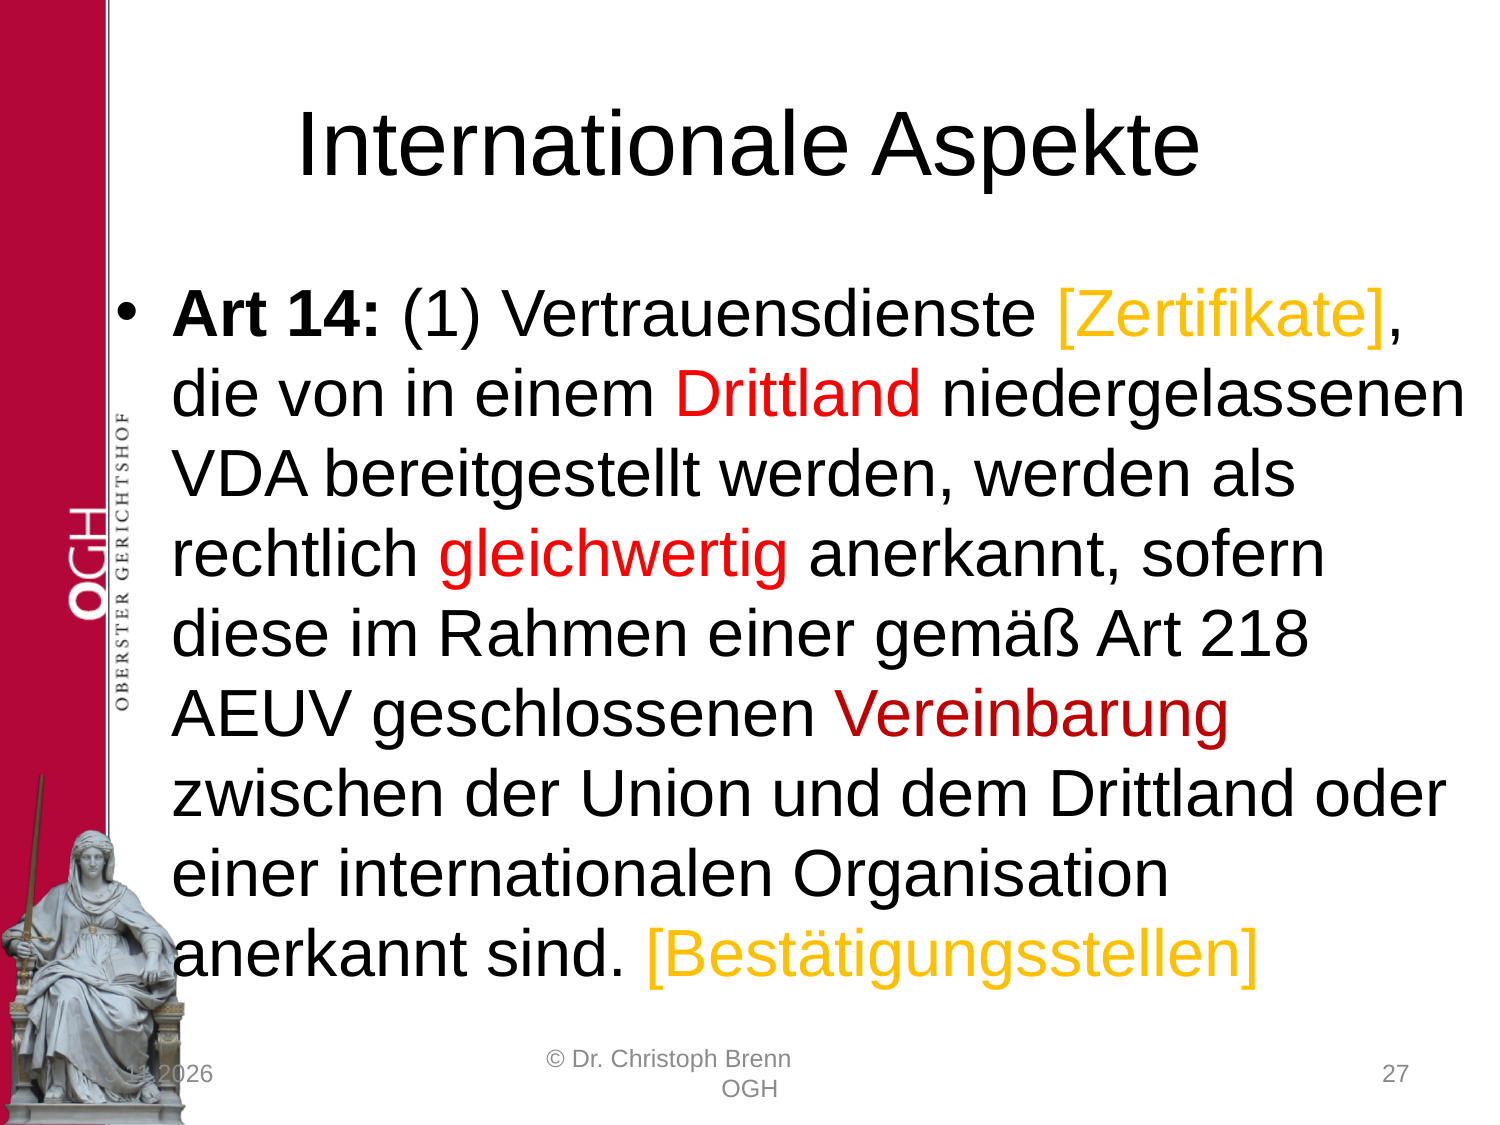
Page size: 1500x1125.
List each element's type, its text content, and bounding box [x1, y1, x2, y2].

picture [0, 0, 186, 1125]
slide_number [75, 1042, 425, 1103]
list Art 14: (1) Vertrauensdienste [Zertifikate], die von in einem Drittland niedergelassenen VDA bereitgestellt werden, werden als rechtlich gleichwertig anerkannt, sofern diese im Rahmen einer gemäß Art 218 AEUV geschlossenen Vereinbarung zwischen der Union und dem Drittland oder einer internationalen Organisation anerkannt sind. [Bestätigungsstellen] [100, 262, 1483, 1006]
slide_number 27 [1074, 1042, 1425, 1103]
footer © Dr. Christoph Brenn OGH [512, 1042, 988, 1103]
title Internationale Aspekte [74, 44, 1426, 233]
